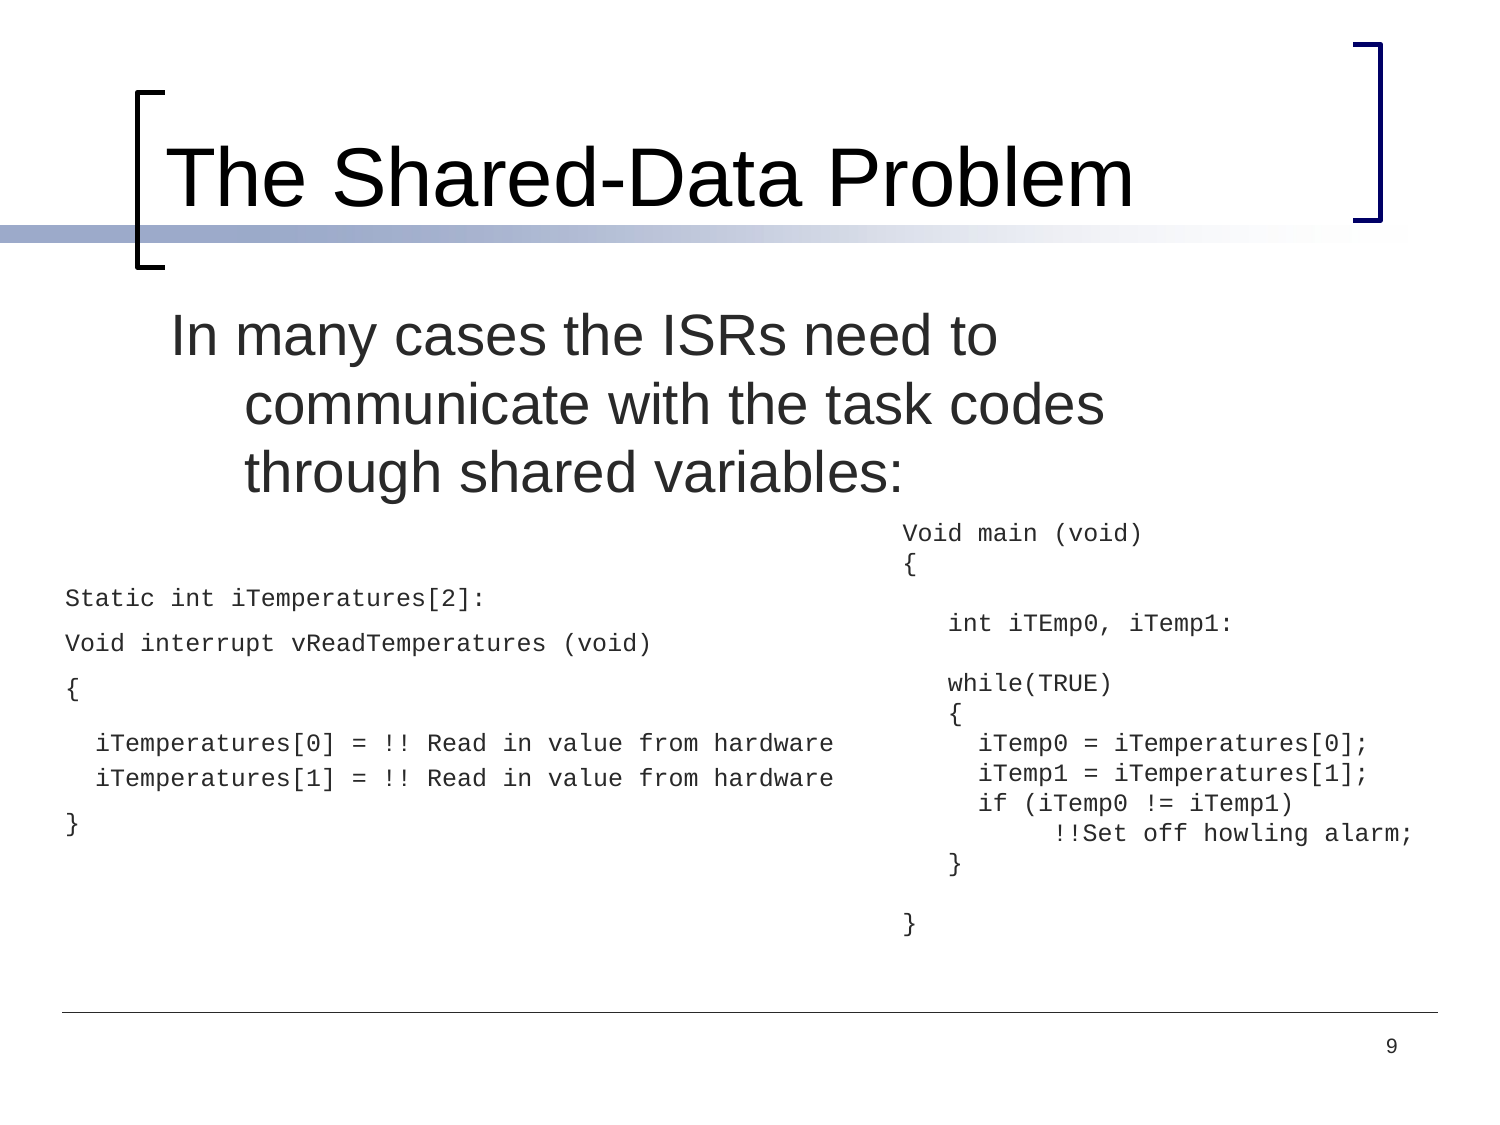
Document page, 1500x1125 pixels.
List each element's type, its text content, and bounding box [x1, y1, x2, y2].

text_box !!Set off howling alarm; [1052, 821, 1421, 855]
text_box 9 [1385, 1034, 1404, 1065]
text_box { [64, 675, 87, 709]
text_box Void main (void) [902, 521, 1151, 555]
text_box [0, 31, 1426, 280]
text_box while(TRUE) [947, 671, 1120, 705]
text_box iTemperatures[0] = !! Read in value from hardware iTemperatures[1] = !! Read in value from hardware [94, 720, 841, 799]
text_box { [947, 701, 970, 735]
text_box } [64, 810, 87, 844]
text_box int iTEmp0, iTemp1: [947, 611, 1241, 645]
text_box Void interrupt vReadTemperatures (void) [65, 630, 660, 664]
text_box } [947, 851, 970, 885]
text_box iTemp1 = iTemperatures[1]; [977, 761, 1377, 795]
text_box Static int iTemperatures[2]: [64, 585, 494, 619]
text_box iTemp0 = iTemperatures[0]; [977, 731, 1377, 761]
text_box In many cases the ISRs need to communicate with the task codes through shared variables: [170, 299, 1111, 512]
text_box if (iTemp0 != iTemp1) [977, 791, 1302, 825]
text_box } [902, 911, 924, 945]
text_box { [902, 551, 924, 585]
